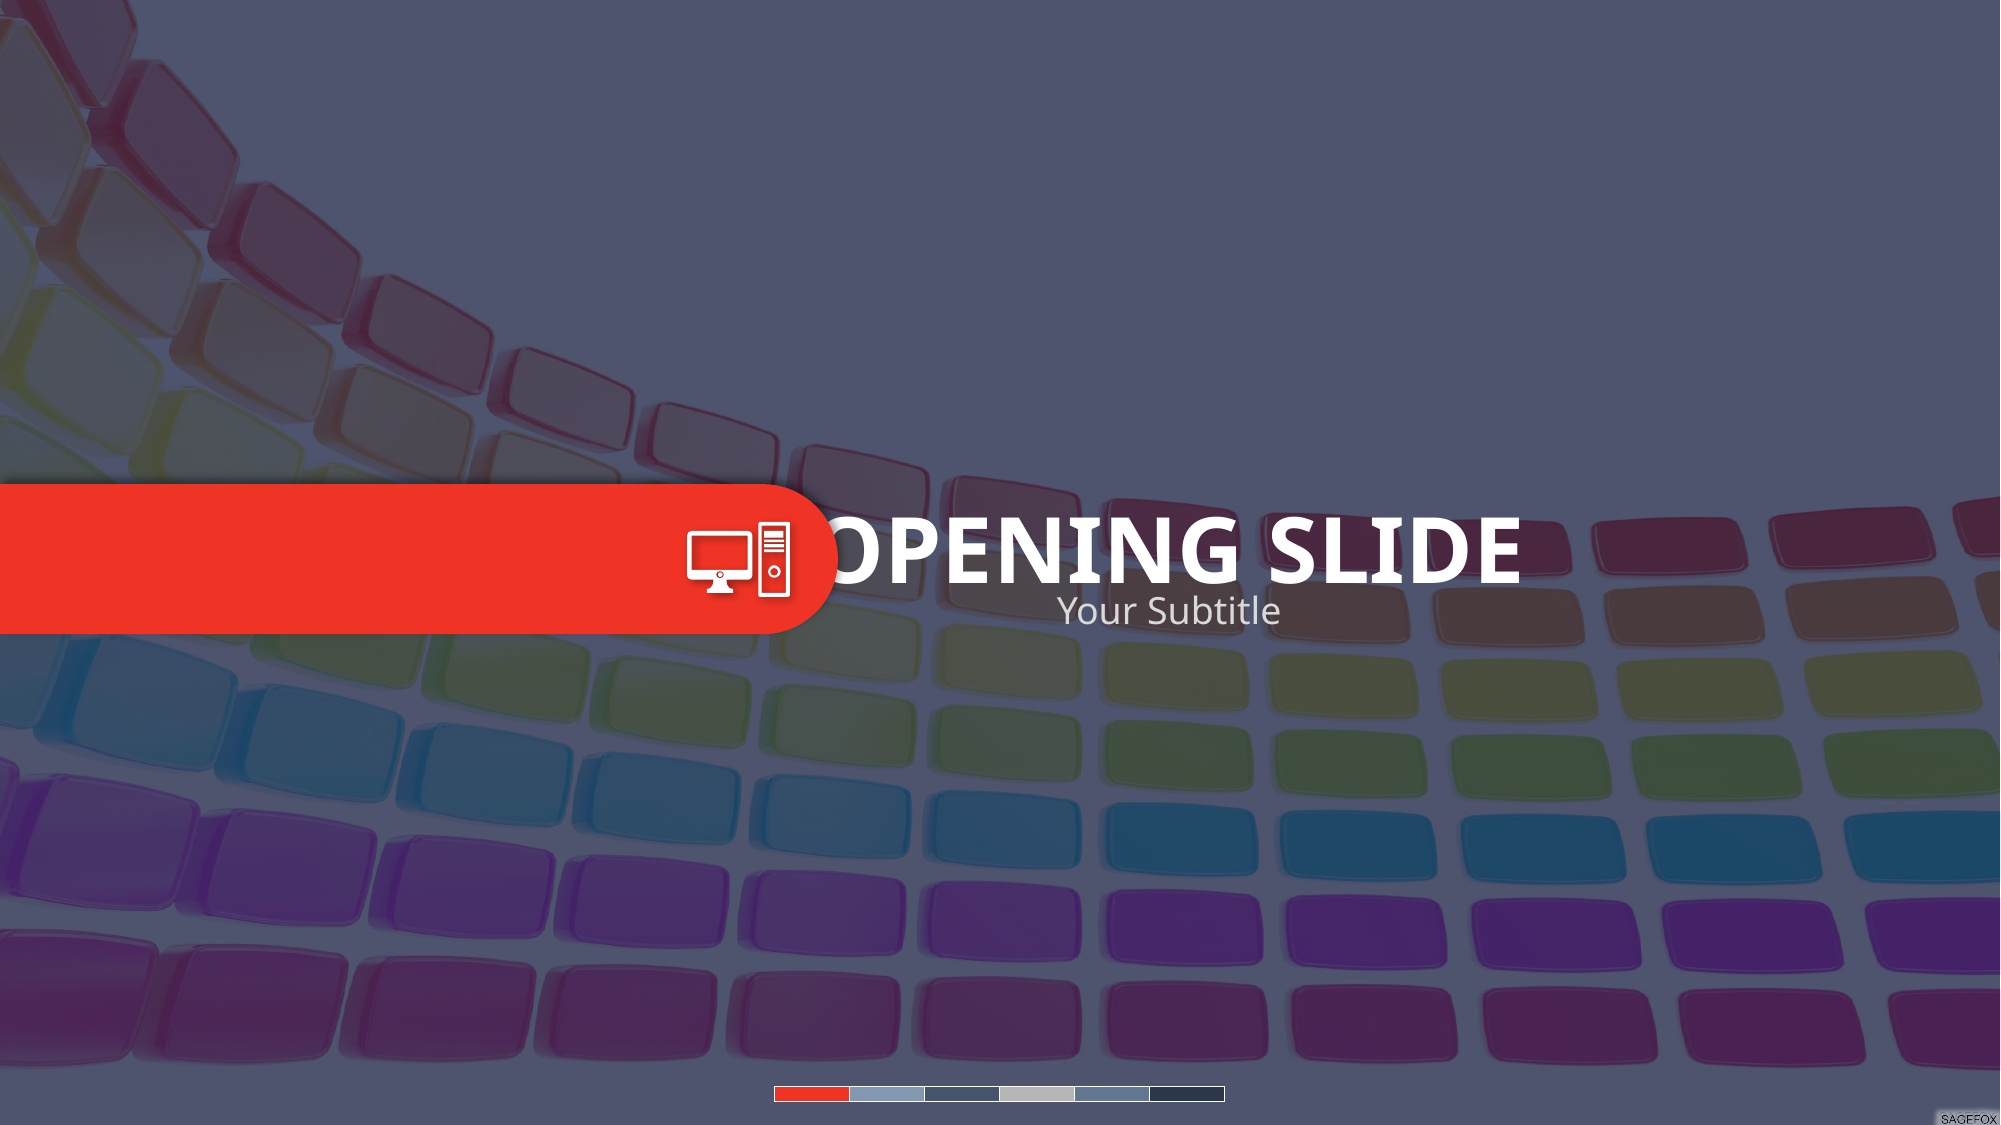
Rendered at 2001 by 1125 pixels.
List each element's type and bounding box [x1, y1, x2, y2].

text_box [687, 530, 716, 593]
picture [1938, 1114, 1999, 1125]
text_box [716, 484, 1621, 641]
text_box [774, 1086, 1225, 1102]
text_box [0, 483, 775, 636]
